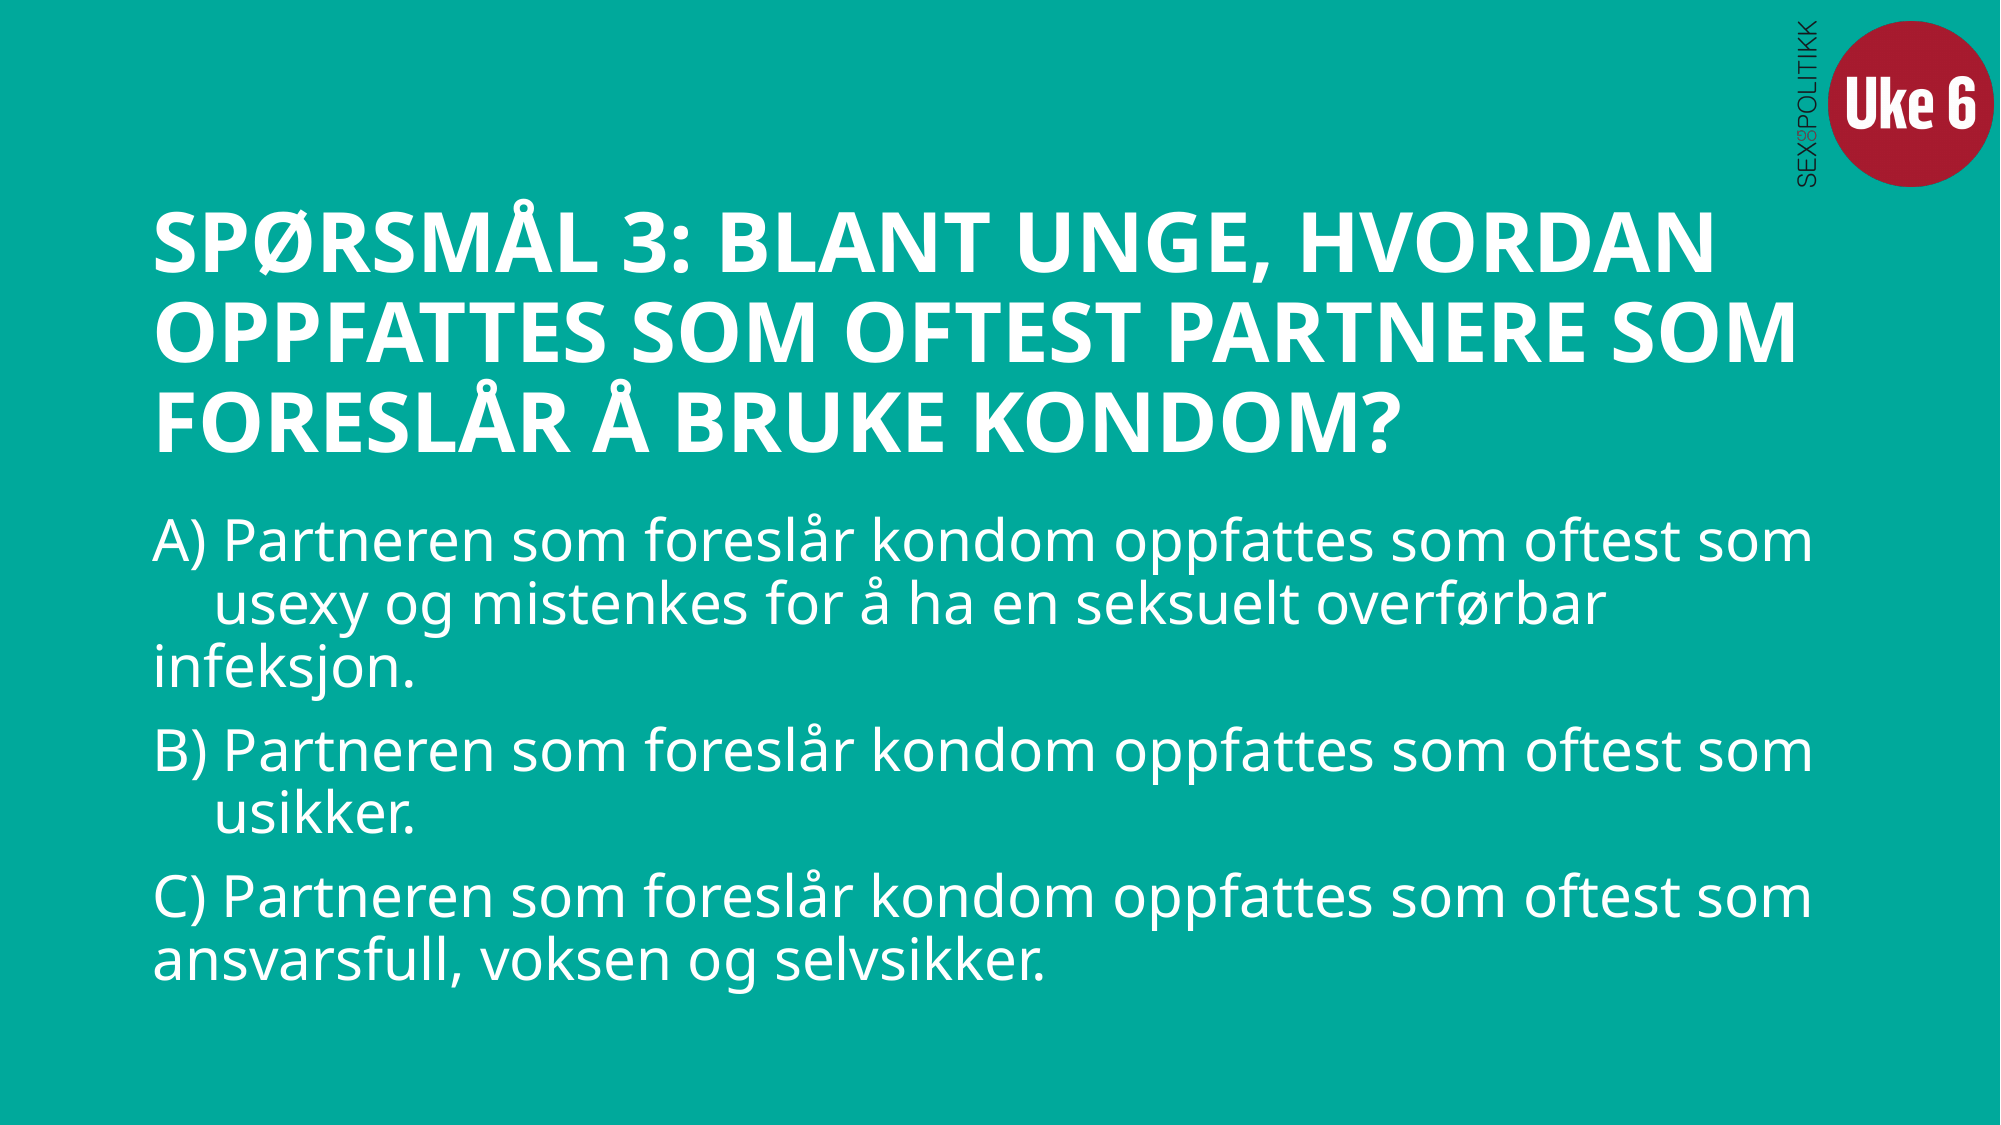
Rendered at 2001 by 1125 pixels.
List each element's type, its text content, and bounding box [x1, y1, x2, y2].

picture [1781, 0, 2000, 218]
list A) Partneren som foreslår kondom oppfattes som oftest som usexy og mistenkes for å ha en seksuelt overførbar infeksjon. B) Partneren som foreslår kondom oppfattes som oftest som usikker. C) Partneren som foreslår kondom oppfattes som oftest som ansvarsfull, voksen og selvsikker. [137, 503, 1863, 1014]
title SPØRSMÅL 3: BLANT UNGE, HVORDAN OPPFATTES SOM OFTEST PARTNERE SOM FORESLÅR Å BRUKE KONDOM? [137, 260, 1863, 478]
